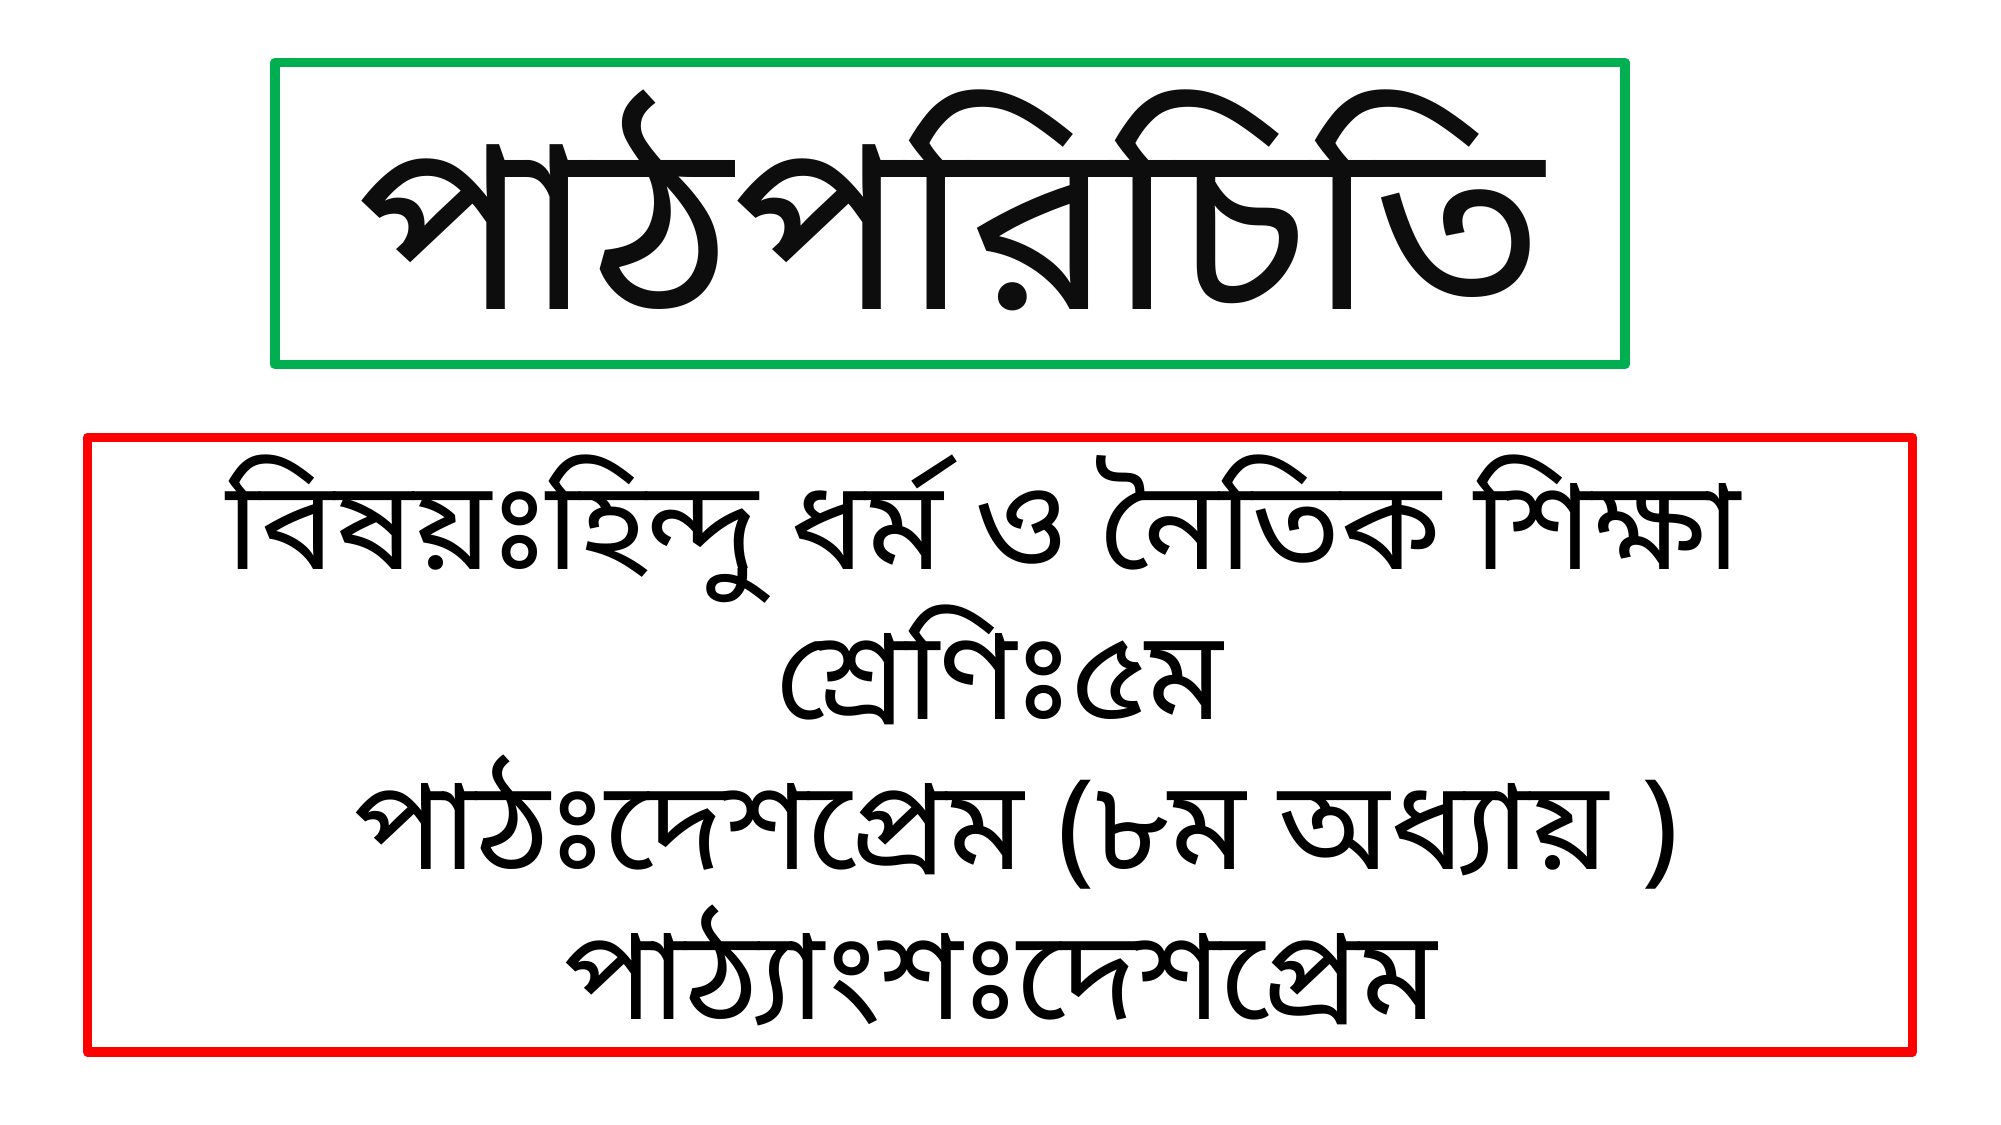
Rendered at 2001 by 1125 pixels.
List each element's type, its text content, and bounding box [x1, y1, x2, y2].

text_box বিষয়ঃহিন্দু ধর্ম ও নৈতিক শিক্ষা শ্রেণিঃ৫ম পাঠঃদেশপ্রেম (৮ম অধ্যায় ) পাঠ্যাংশঃদেশপ্রেম [87, 437, 1913, 1053]
text_box পাঠপরিচিতি [274, 62, 1625, 365]
